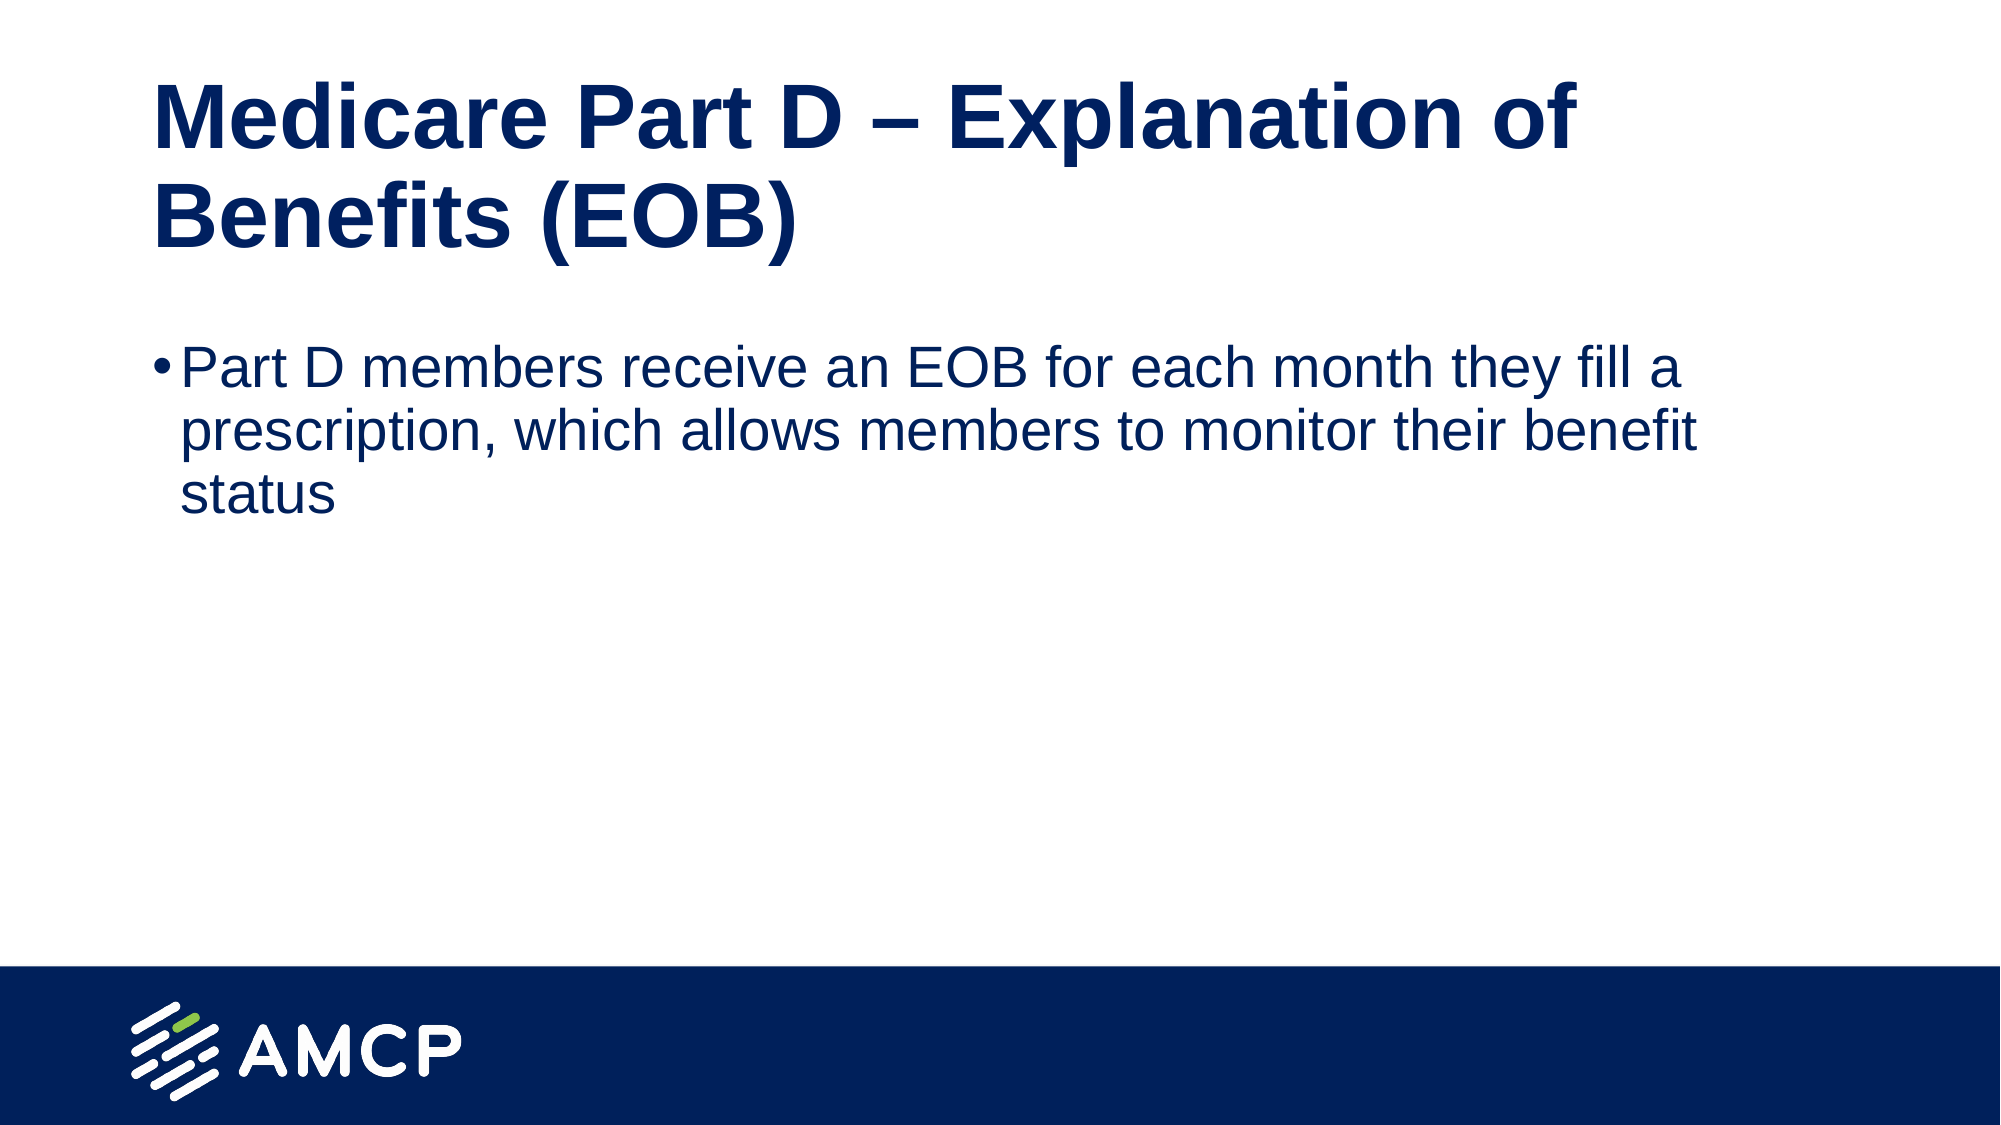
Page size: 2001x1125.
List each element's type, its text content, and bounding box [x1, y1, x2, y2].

picture [0, 666, 813, 1125]
title Medicare Part D – Explanation of Benefits (EOB) [137, 59, 1863, 278]
list Part D members receive an EOB for each month they fill a prescription, which allows members to monitor their benefit status [137, 329, 1863, 940]
